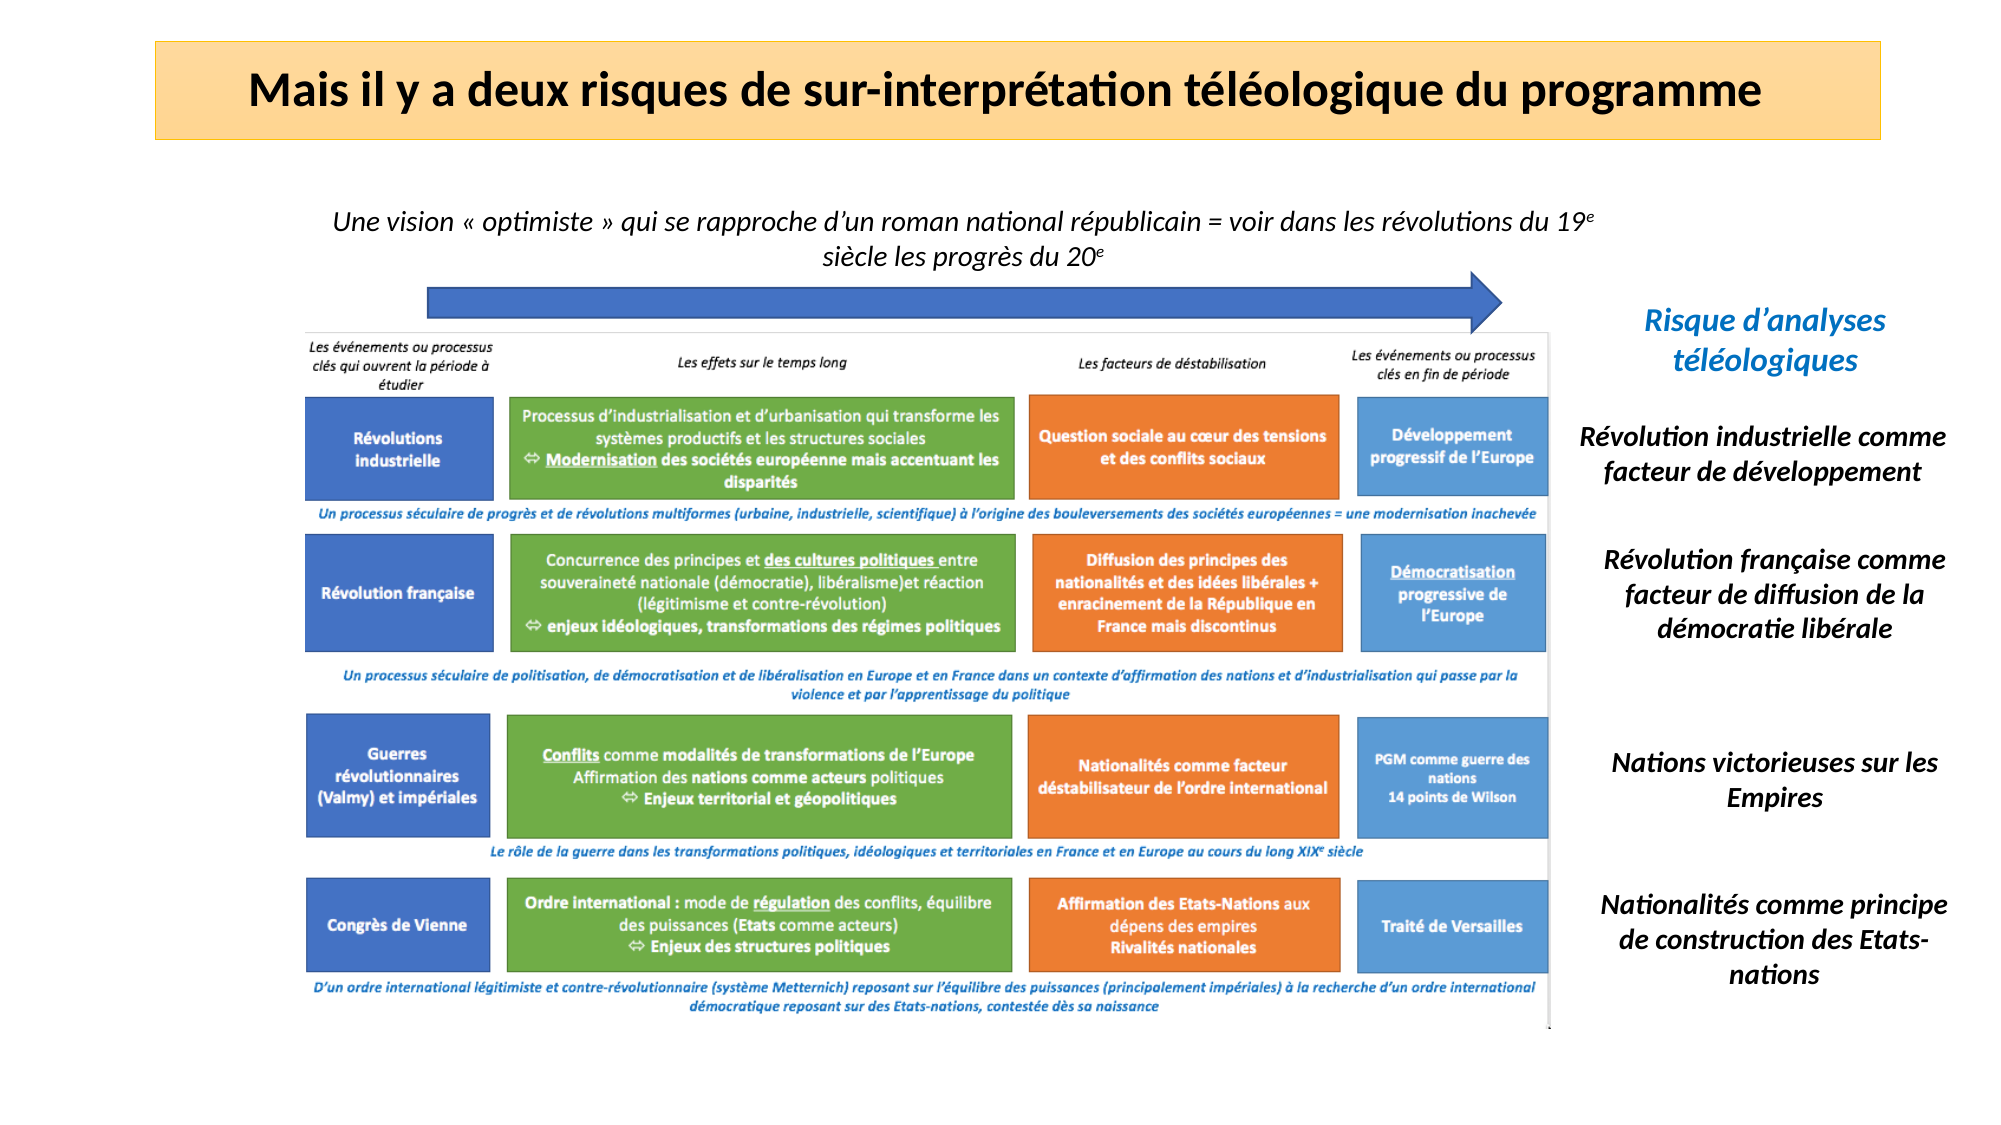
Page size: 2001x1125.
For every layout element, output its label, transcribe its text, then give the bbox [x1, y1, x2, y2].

text_box Nationalités comme principe de construction des Etats-nations [1572, 877, 1976, 998]
text_box Révolution française comme facteur de diffusion de la démocratie libérale [1573, 532, 1977, 653]
text_box [426, 280, 1503, 332]
title Mais il y a deux risques de sur-interprétation téléologique du programme [155, 41, 1881, 140]
text_box Risque d’analyses téléologiques [1580, 291, 1951, 386]
text_box Une vision « optimiste » qui se rapproche d’un roman national républicain = voir dans les révolutions du 19e siècle les progrès du 20e [305, 194, 1622, 280]
picture [305, 332, 1551, 1029]
text_box Révolution industrielle comme facteur de développement [1551, 409, 1976, 495]
text_box Nations victorieuses sur les Empires [1573, 736, 1977, 821]
